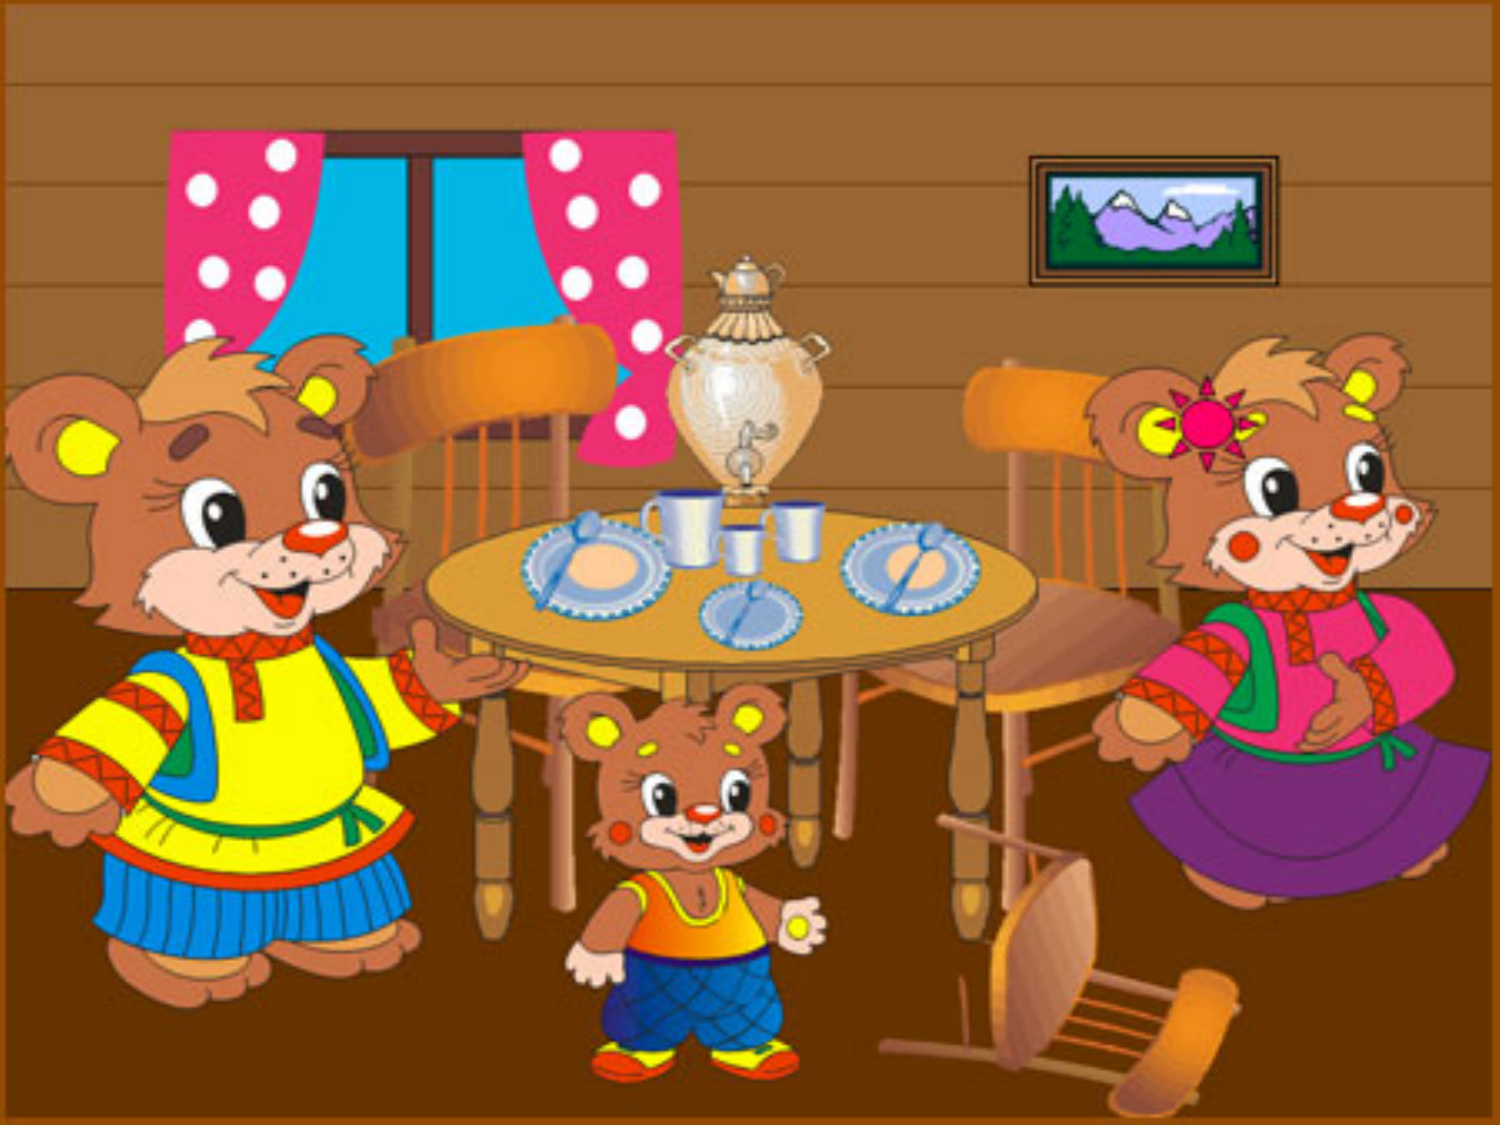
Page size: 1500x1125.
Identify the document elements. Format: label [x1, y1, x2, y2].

list [0, 0, 1500, 1125]
